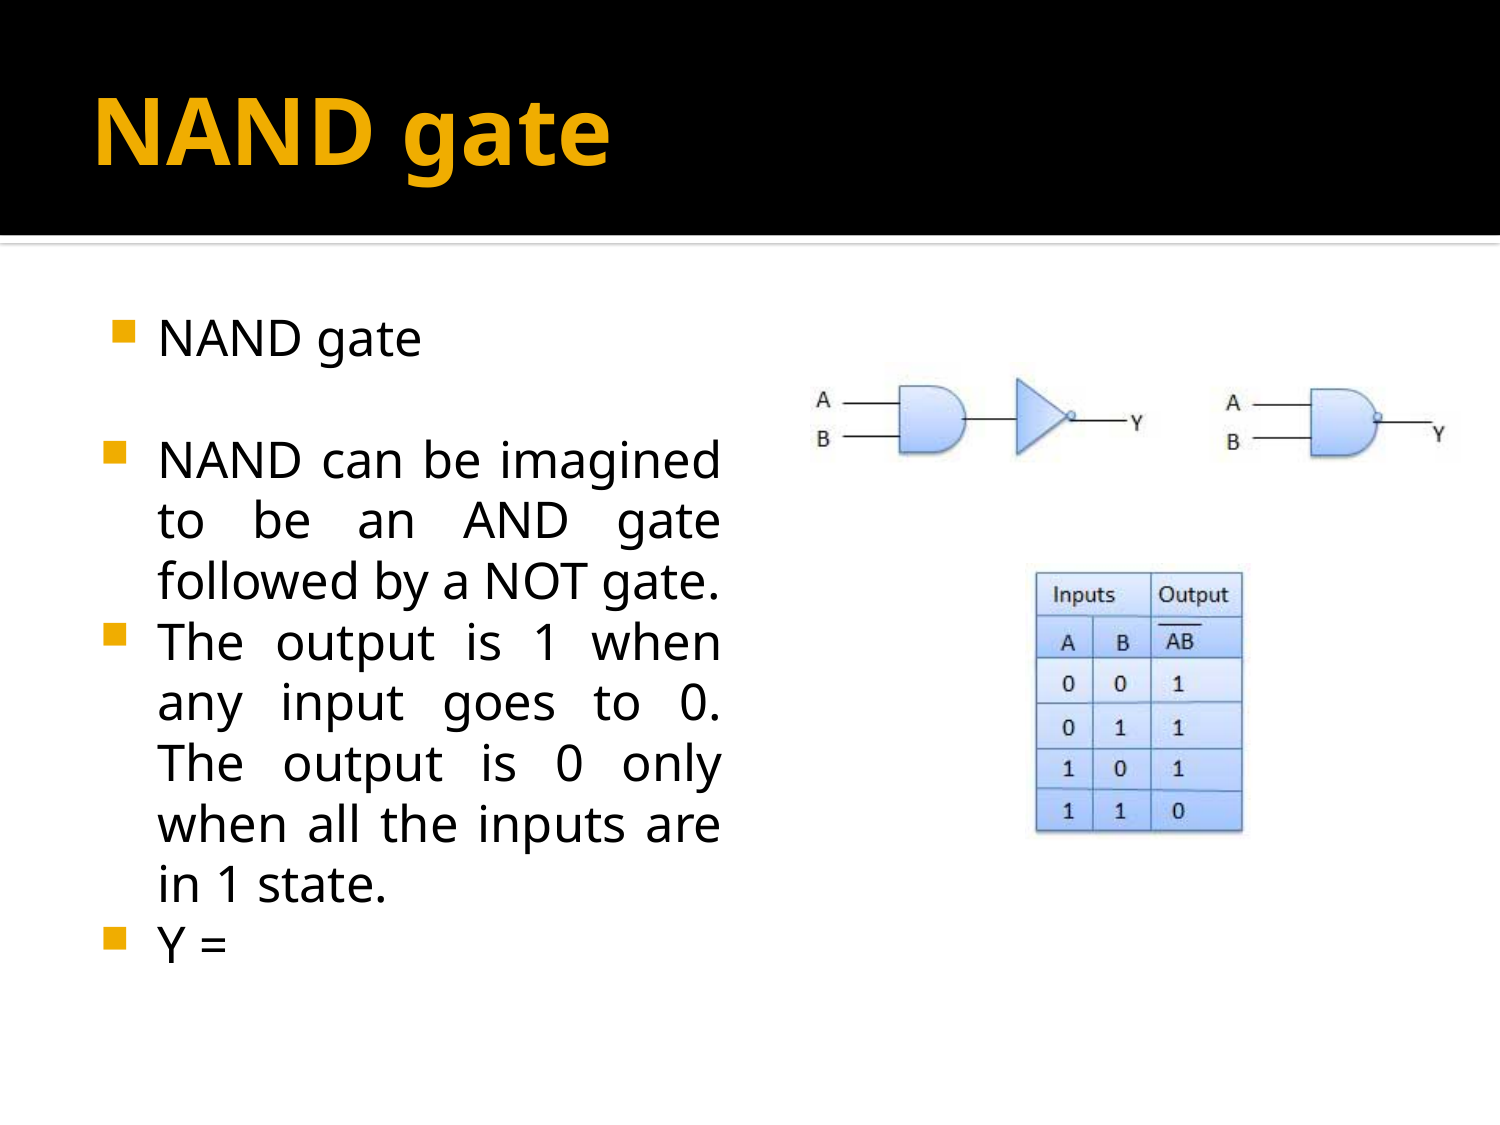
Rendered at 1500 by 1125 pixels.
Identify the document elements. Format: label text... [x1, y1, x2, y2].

picture [810, 362, 1500, 483]
title NAND gate [75, 24, 1425, 231]
picture [1024, 563, 1254, 844]
